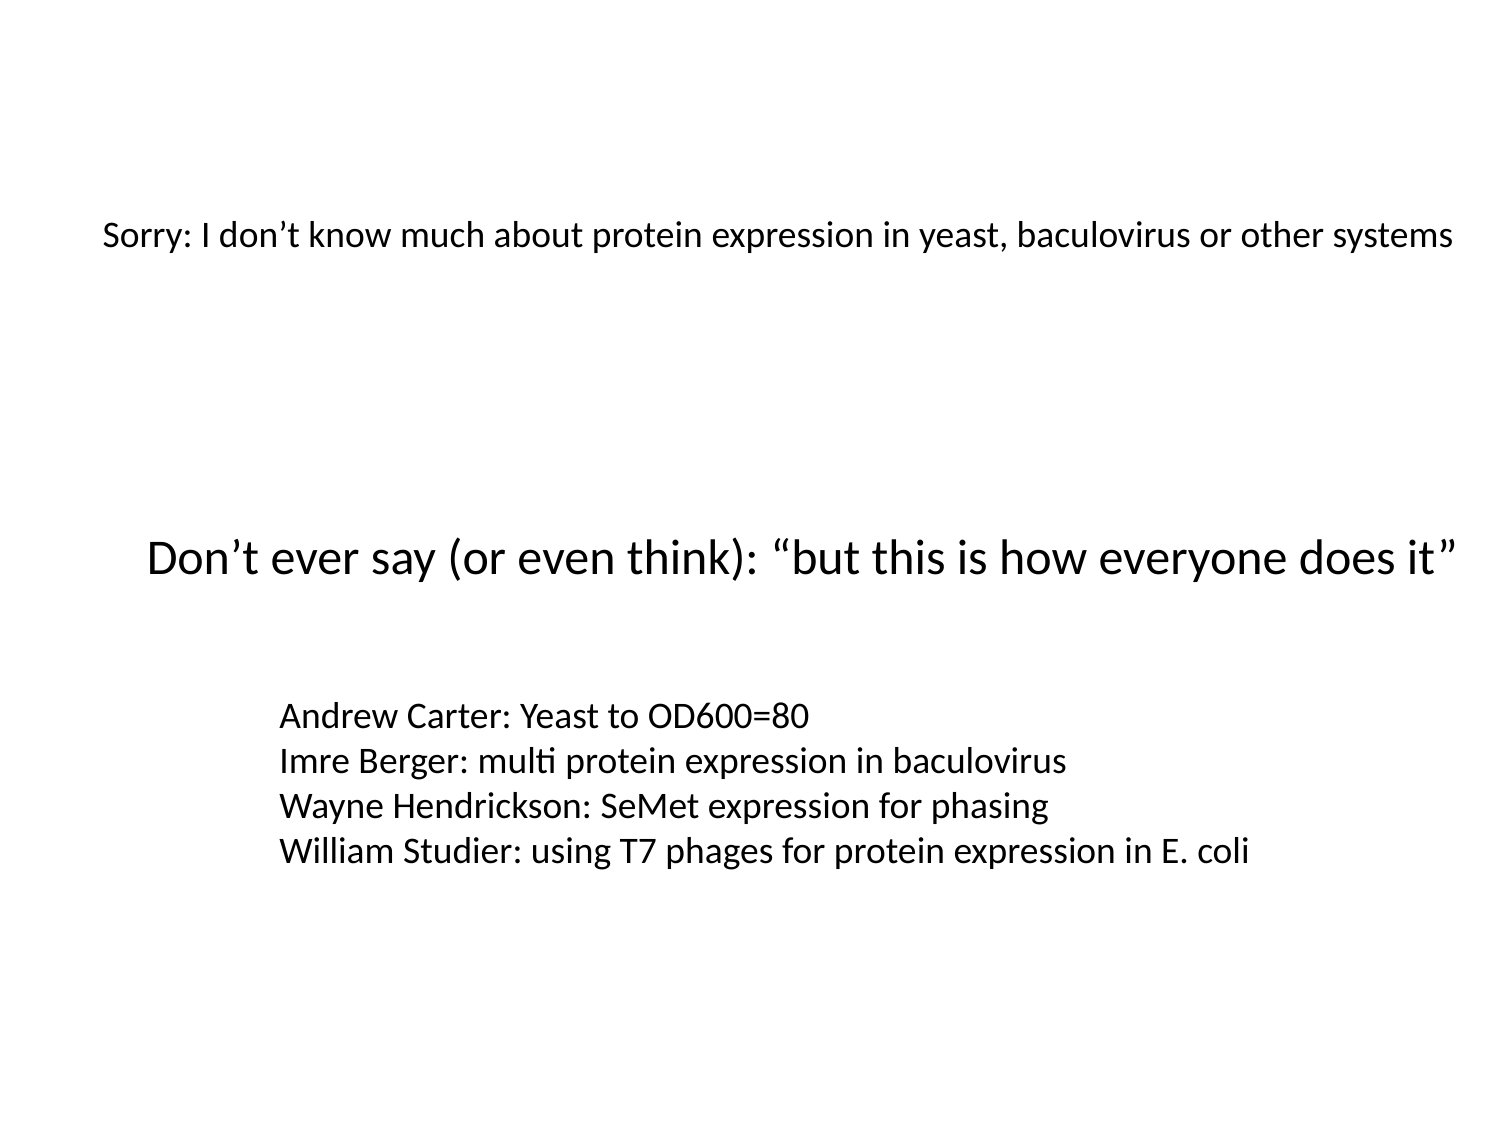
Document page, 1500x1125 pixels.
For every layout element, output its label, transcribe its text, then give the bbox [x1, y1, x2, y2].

text_box Sorry: I don’t know much about protein expression in yeast, baculovirus or other systems [87, 203, 1470, 263]
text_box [124, 516, 1481, 882]
